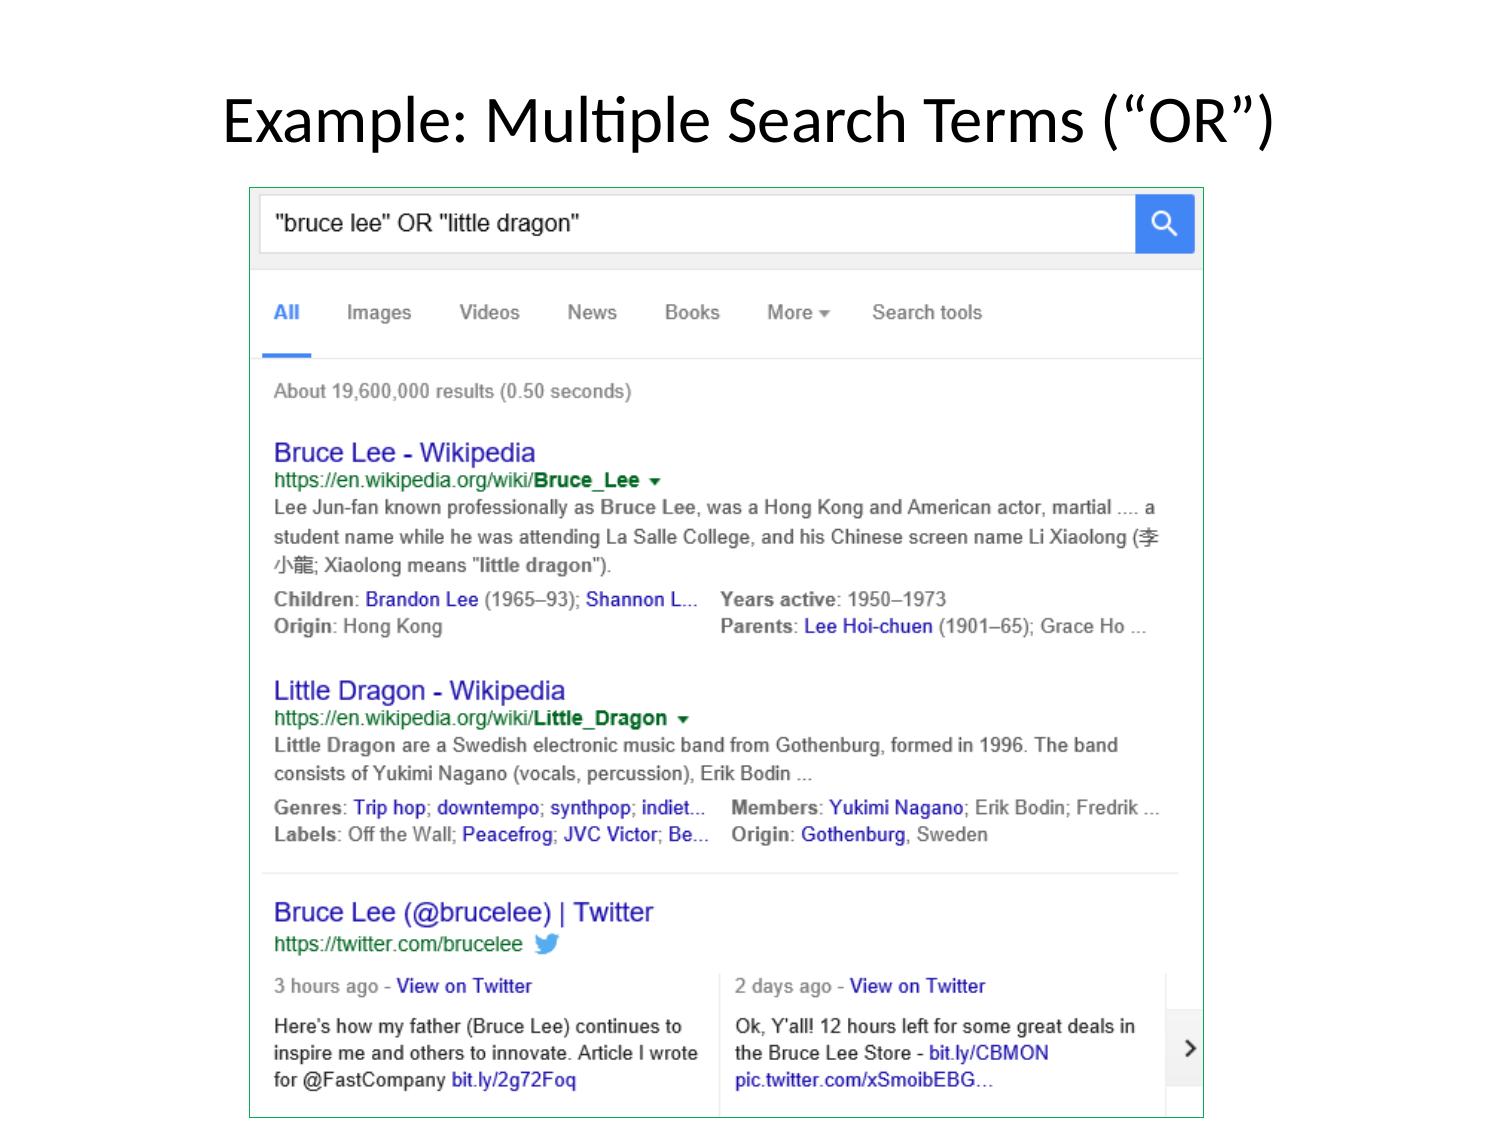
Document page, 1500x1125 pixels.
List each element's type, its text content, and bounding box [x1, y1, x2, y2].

title Example: Multiple Search Terms (“OR”) [74, 44, 1426, 188]
picture [249, 187, 1205, 1118]
